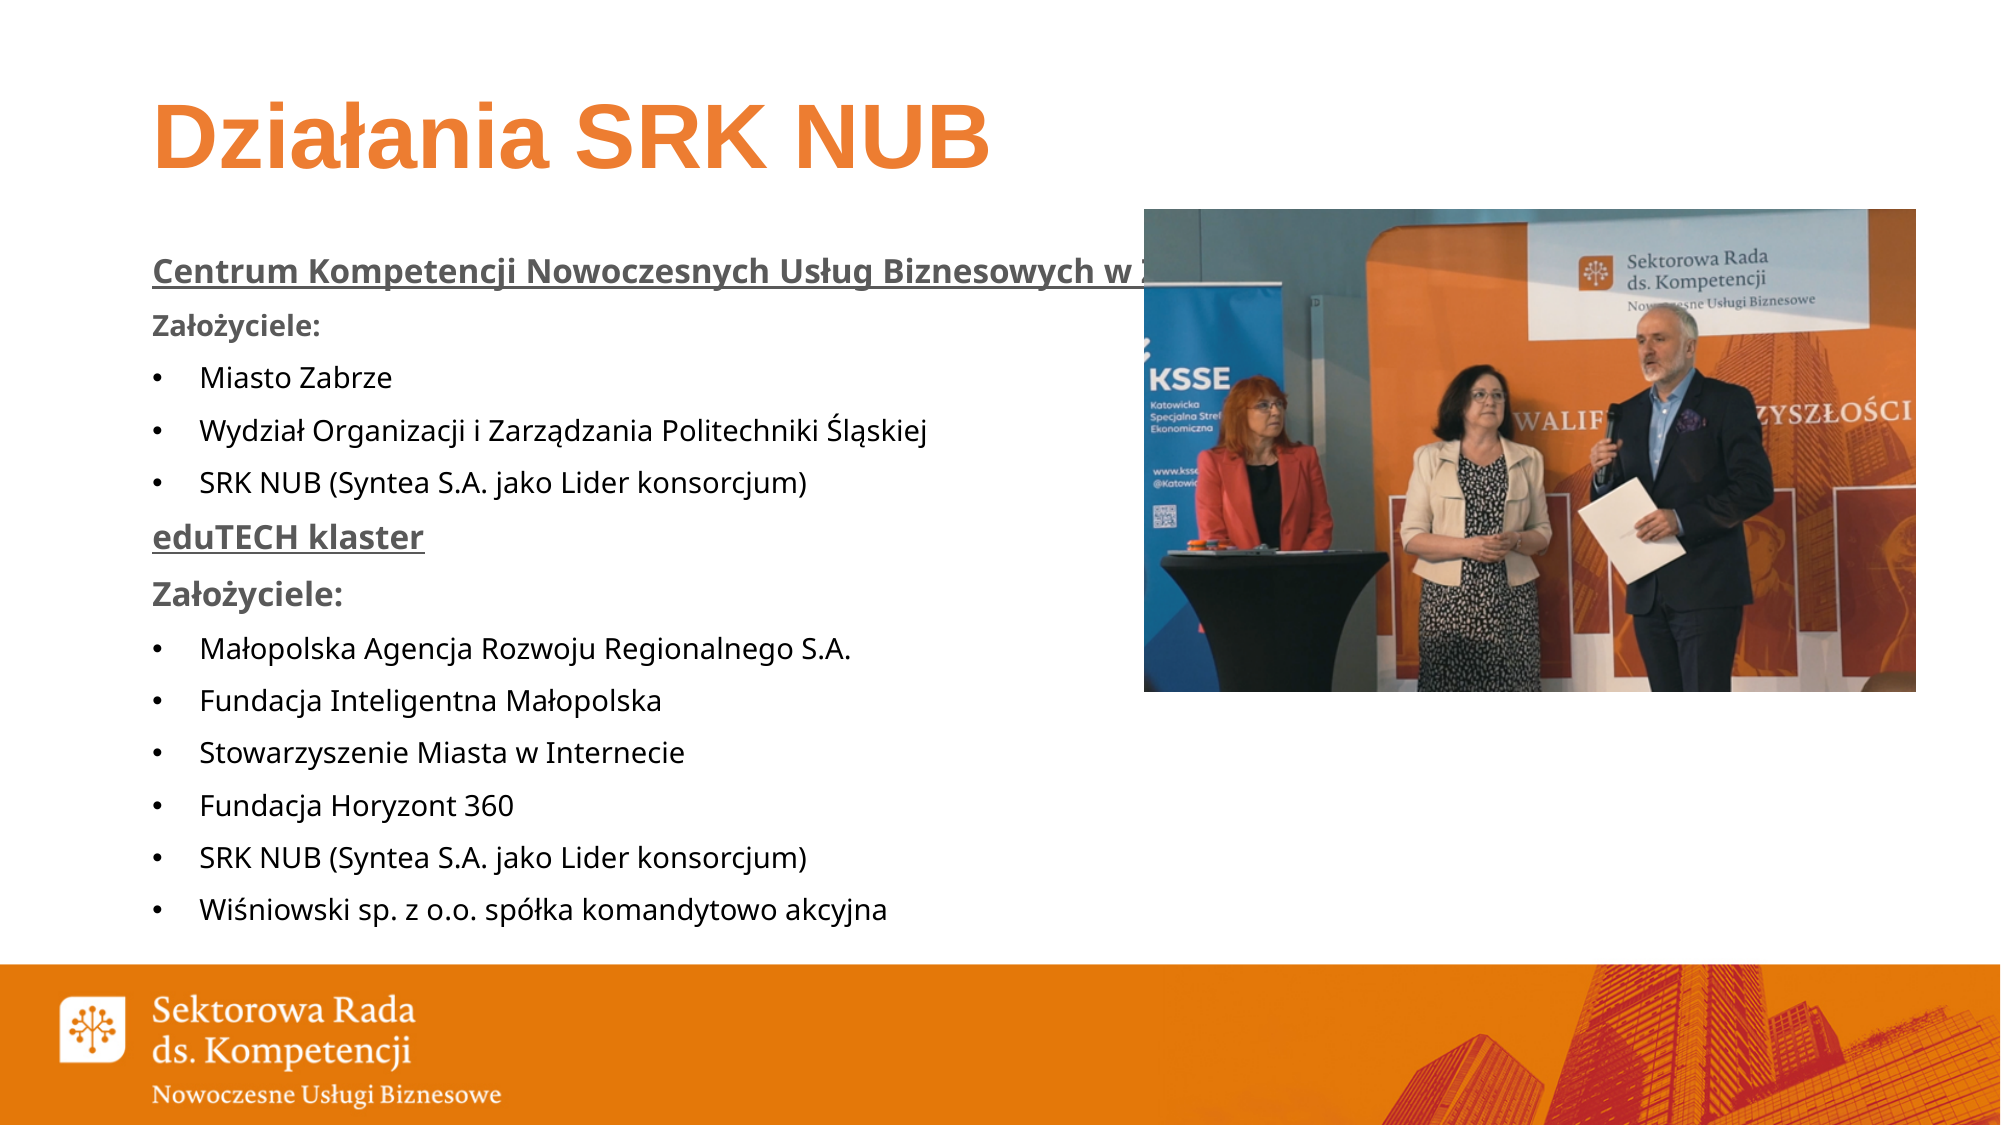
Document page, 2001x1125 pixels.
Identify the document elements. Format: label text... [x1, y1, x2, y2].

list Centrum Kompetencji Nowoczesnych Usług Biznesowych w Zabrzu Założyciele: Miasto Zabrze Wydział Organizacji i Zarządzania Politechniki Śląskiej SRK NUB (Syntea S.A. jako Lider konsorcjum) eduTECH klaster Założyciele: Małopolska Agencja Rozwoju Regionalnego S.A. Fundacja Inteligentna Małopolska Stowarzyszenie Miasta w Internecie Fundacja Horyzont 360 SRK NUB (Syntea S.A. jako Lider konsorcjum) Wiśniowski sp. z o.o. spółka komandytowo akcyjna [137, 247, 1863, 935]
picture [0, 0, 2001, 1125]
title Działania SRK NUB [137, 29, 1863, 247]
